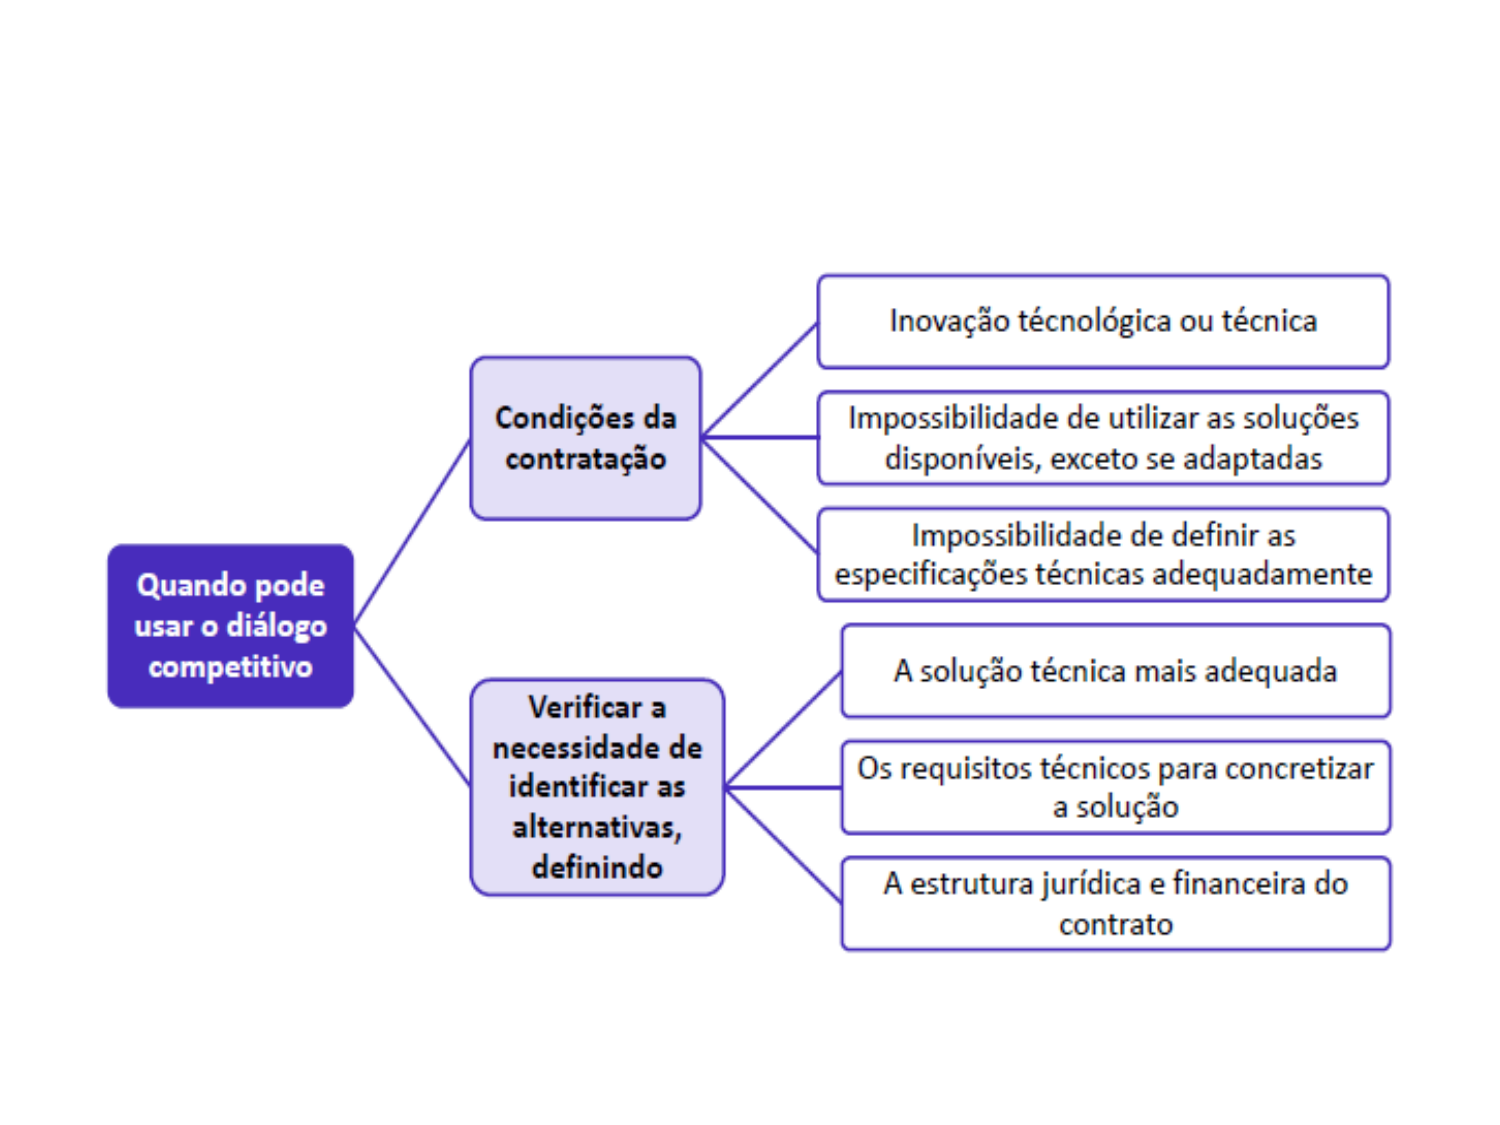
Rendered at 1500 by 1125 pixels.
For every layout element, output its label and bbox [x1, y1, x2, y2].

list [100, 255, 1400, 965]
